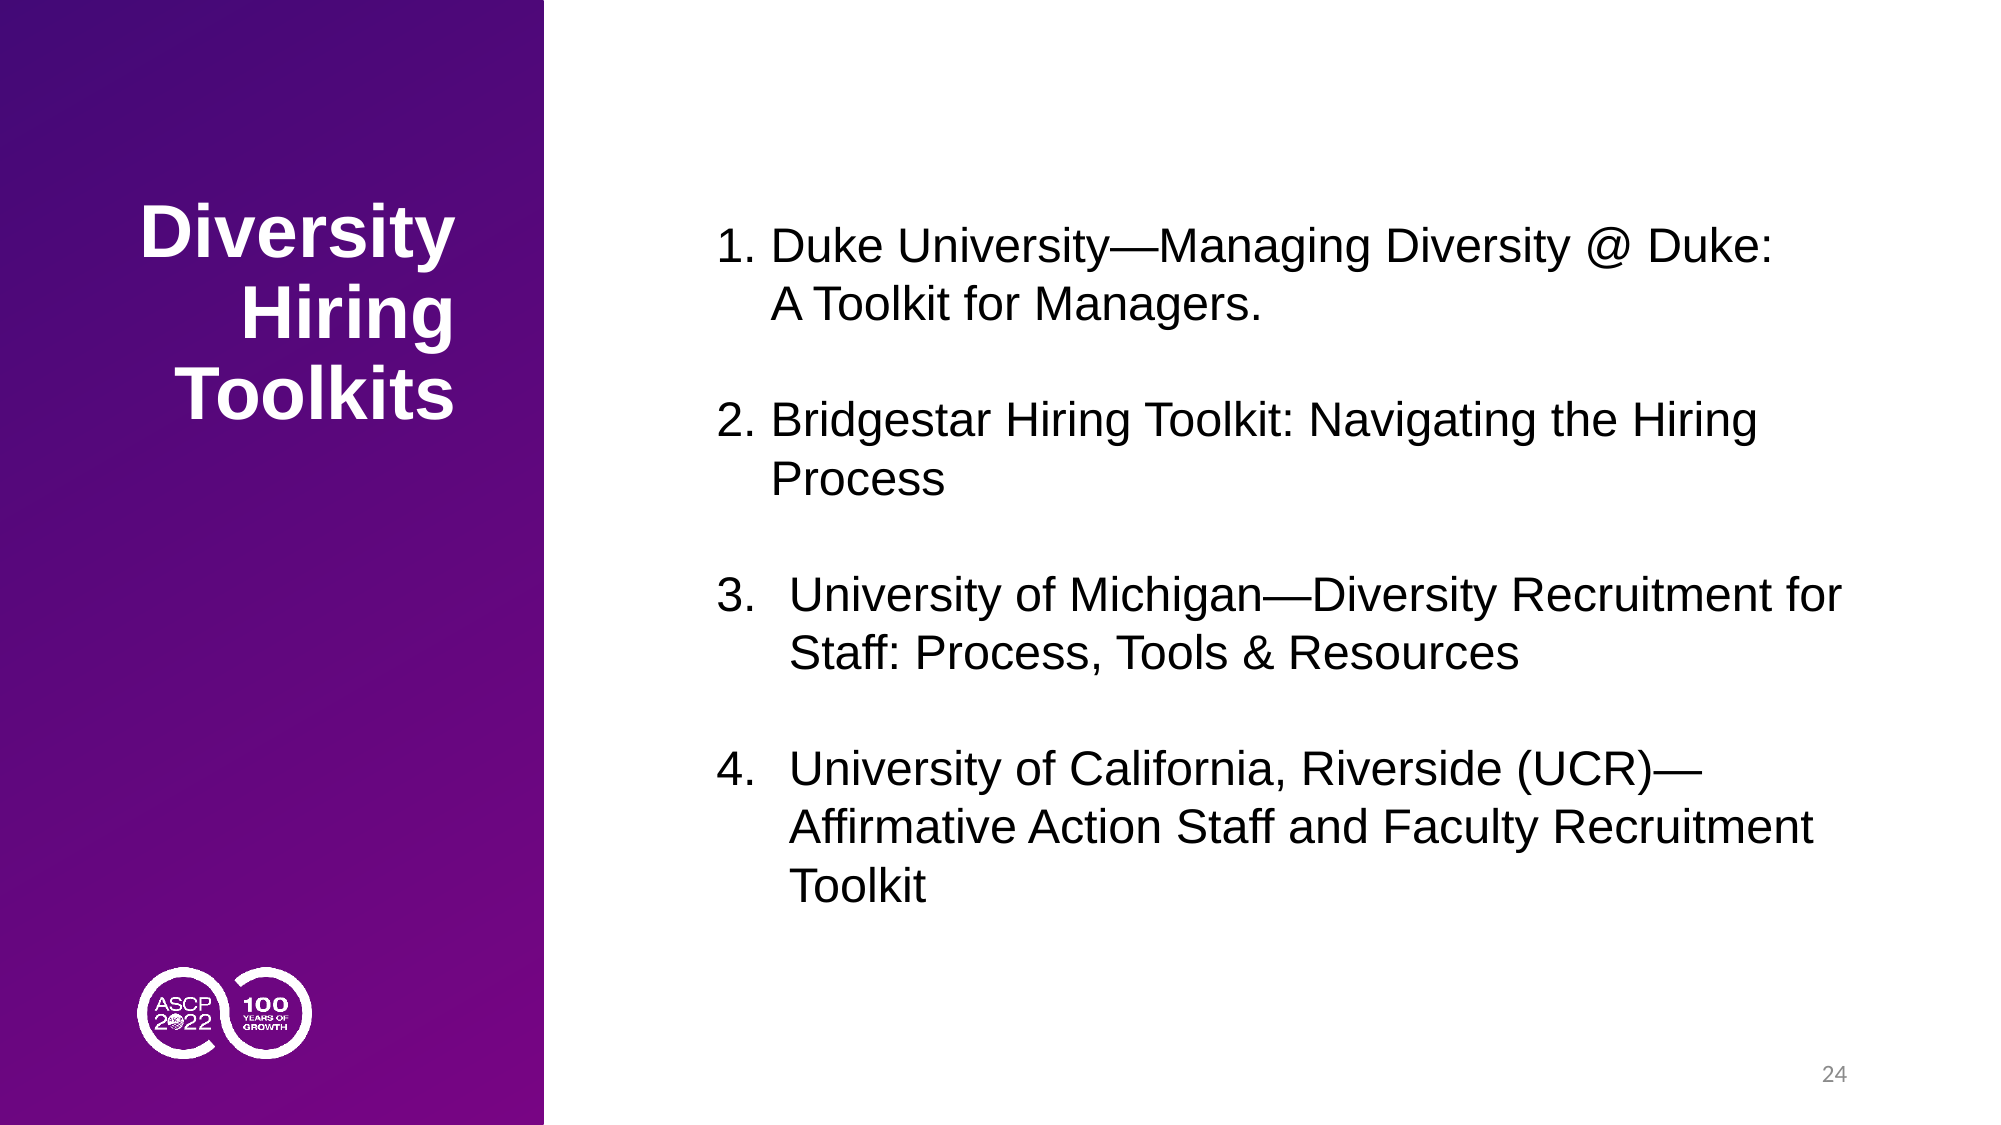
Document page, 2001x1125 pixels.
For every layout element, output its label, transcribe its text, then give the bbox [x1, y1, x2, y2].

title Diversity Hiring Toolkits [0, 205, 472, 424]
slide_number 24 [1412, 1042, 1863, 1103]
list Duke University—Managing Diversity @ Duke: A Toolkit for Managers. Bridgestar Hiring Toolkit: Navigating the Hiring Process University of Michigan—Diversity Recruitment for Staff: Process, Tools & Resources University of California, Riverside (UCR)—Affirmative Action Staff and Faculty Recruitment Toolkit [701, 205, 1866, 920]
